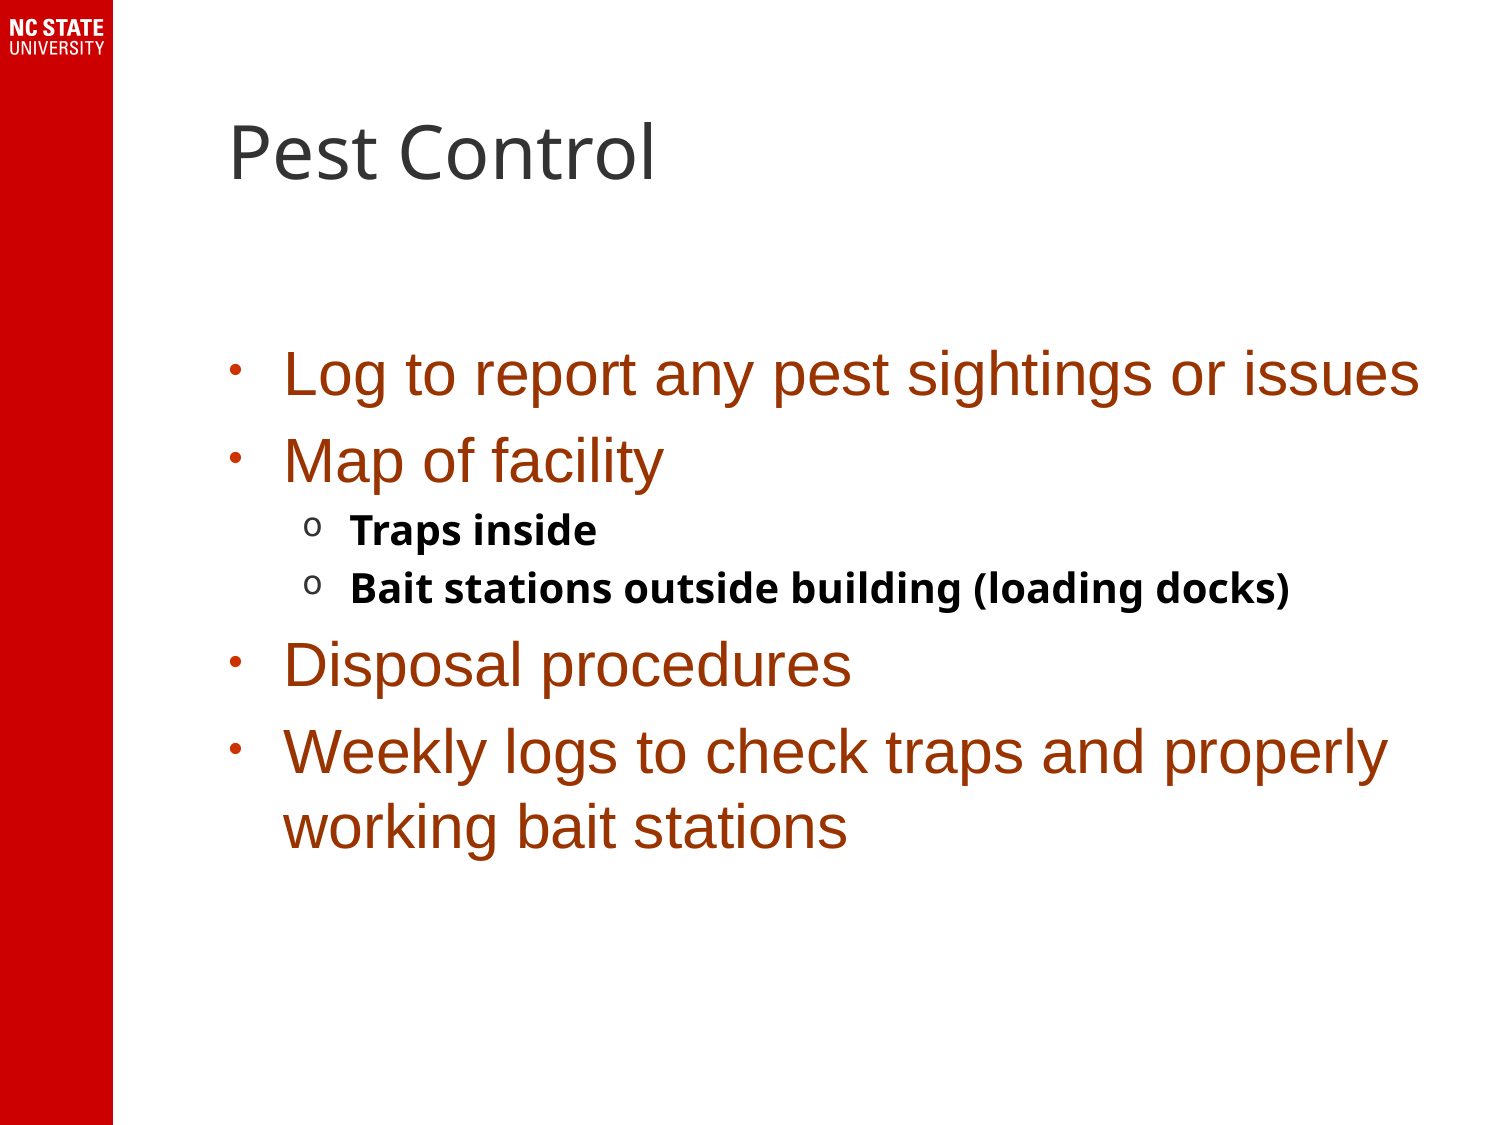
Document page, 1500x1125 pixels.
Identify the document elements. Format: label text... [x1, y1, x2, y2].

list Log to report any pest sightings or issues Map of facility Traps inside Bait stations outside building (loading docks) Disposal procedures Weekly logs to check traps and properly working bait stations [212, 324, 1463, 888]
picture [0, 0, 113, 1125]
title Pest Control [212, 75, 1213, 225]
